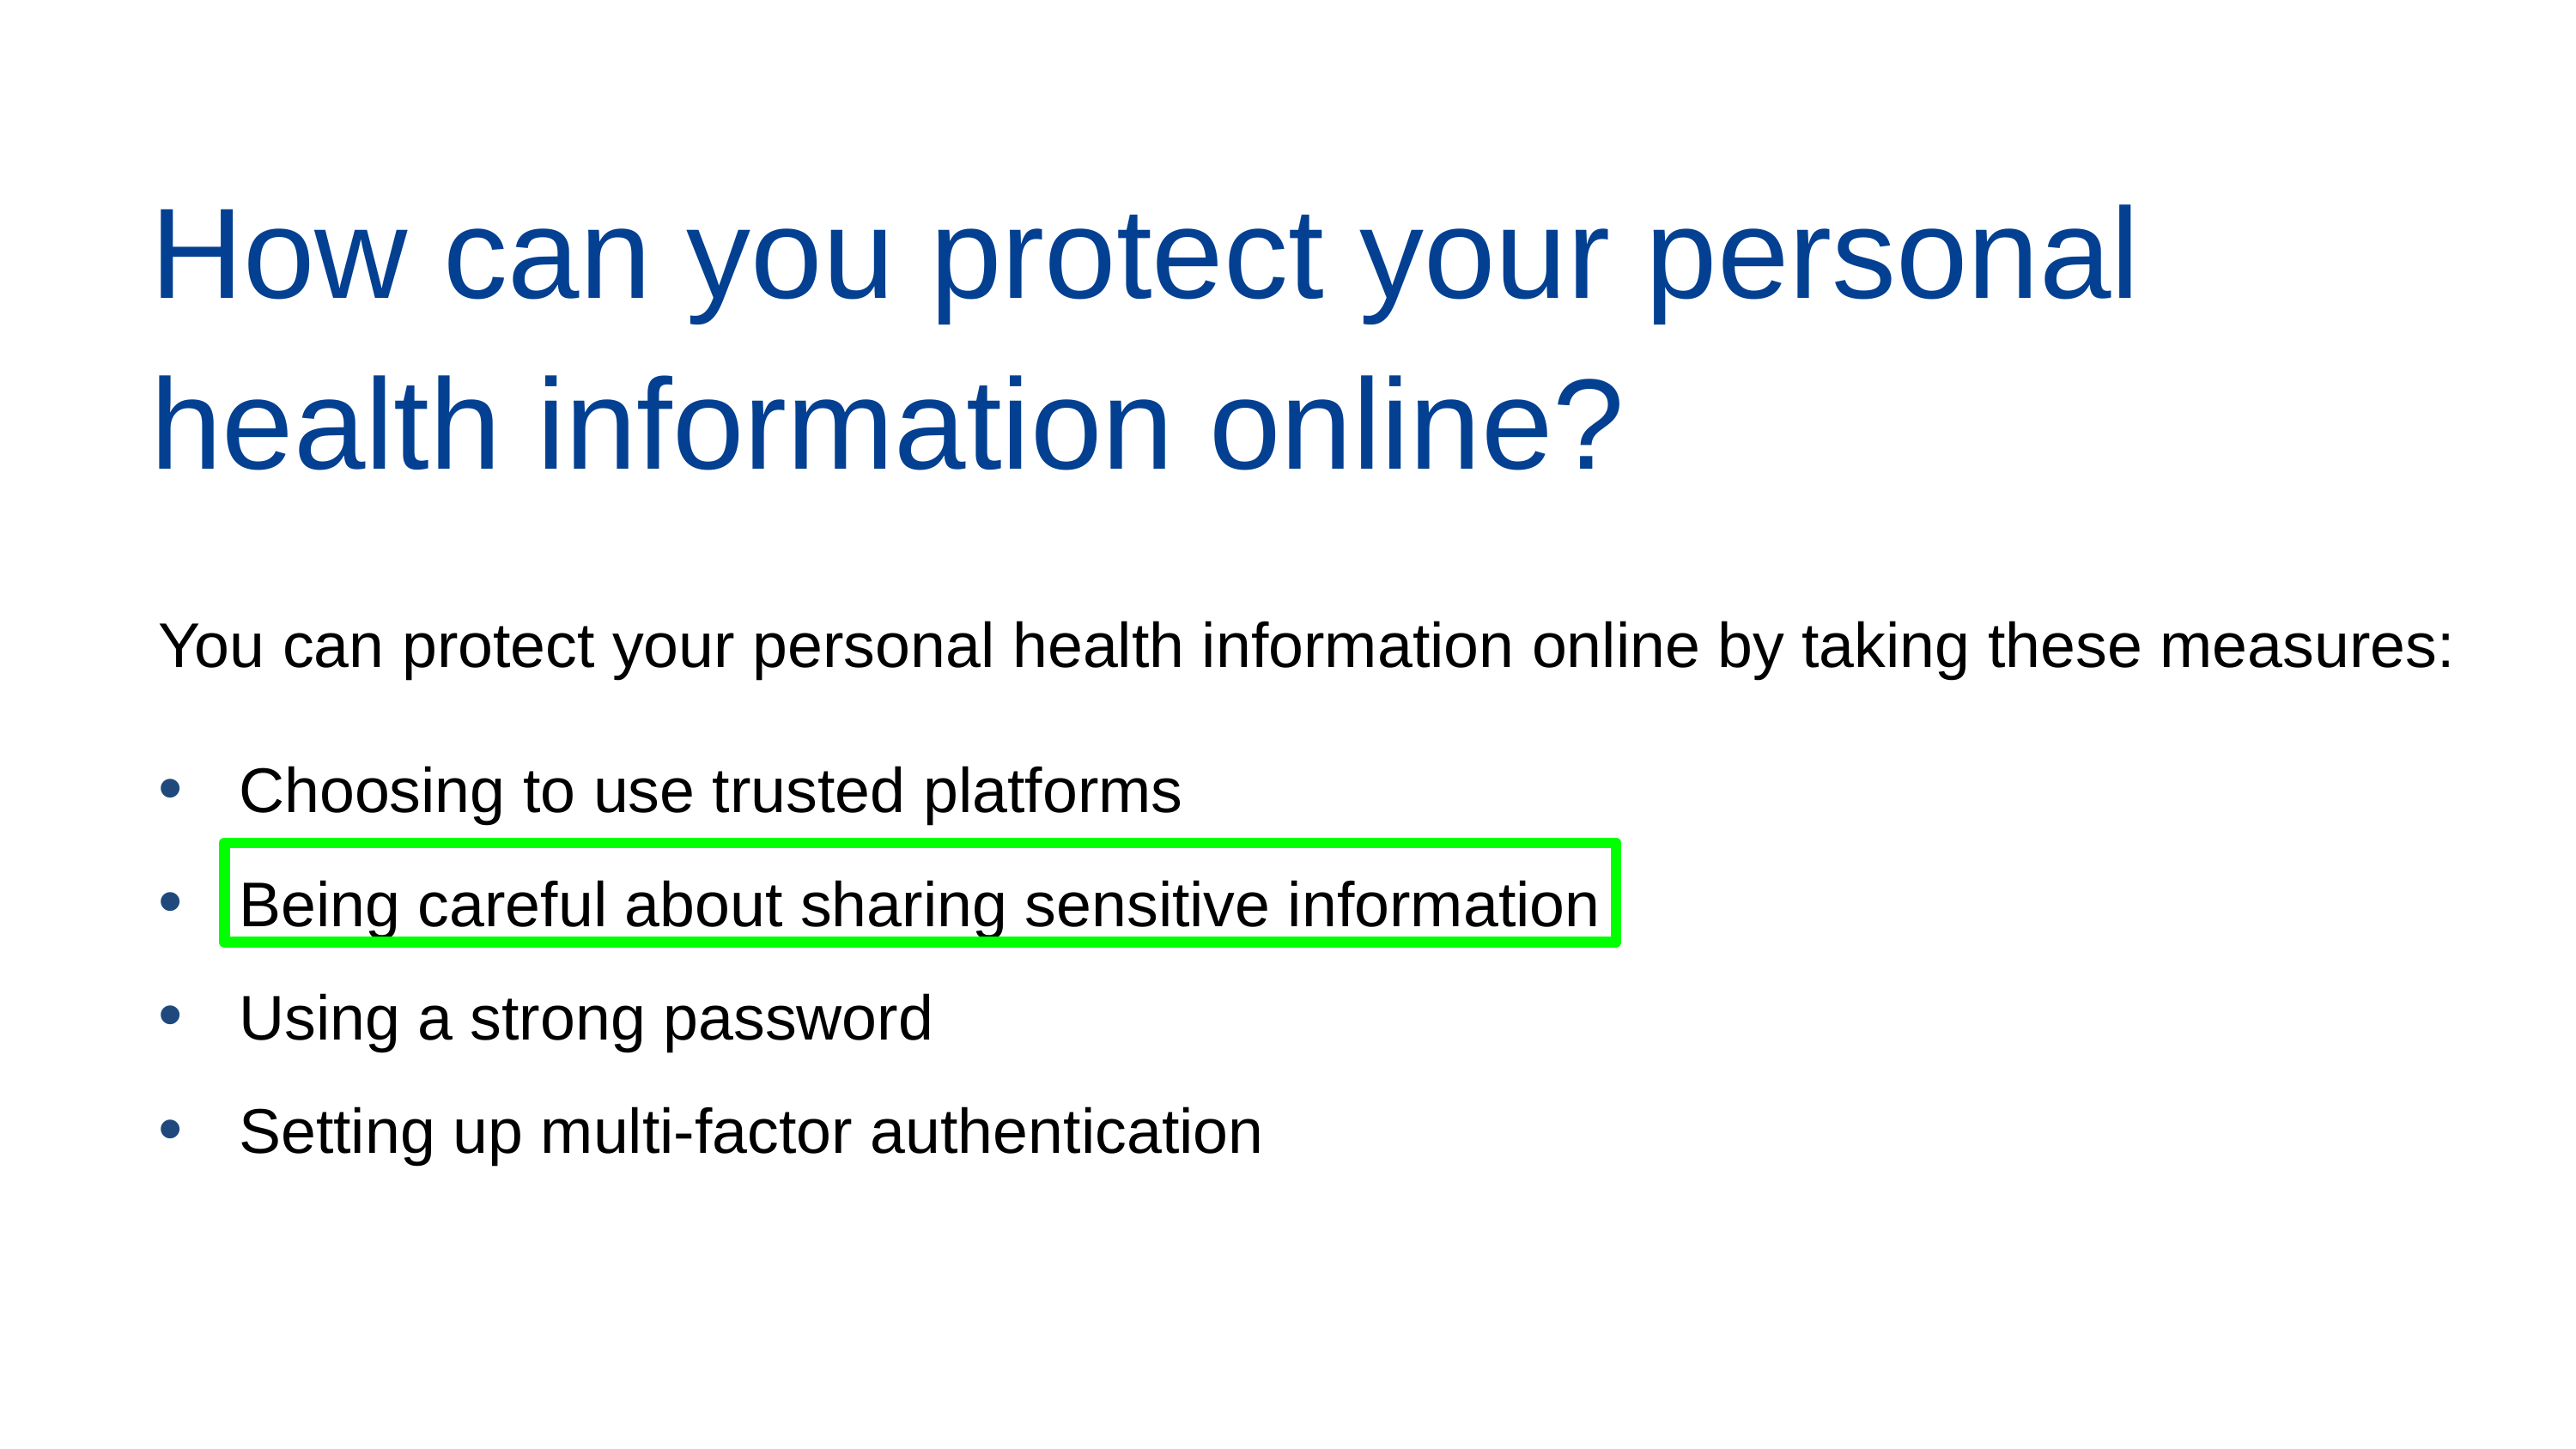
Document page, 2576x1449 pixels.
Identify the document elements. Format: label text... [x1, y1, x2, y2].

text_box How can you protect your personal health information online? [150, 155, 2526, 332]
text_box You can protect your personal health information online by taking these measures: Choosing to use trusted platforms Being careful about sharing sensitive information Using a strong password Setting up multi-factor authentication [150, 566, 2482, 1360]
text_box [222, 841, 1618, 944]
